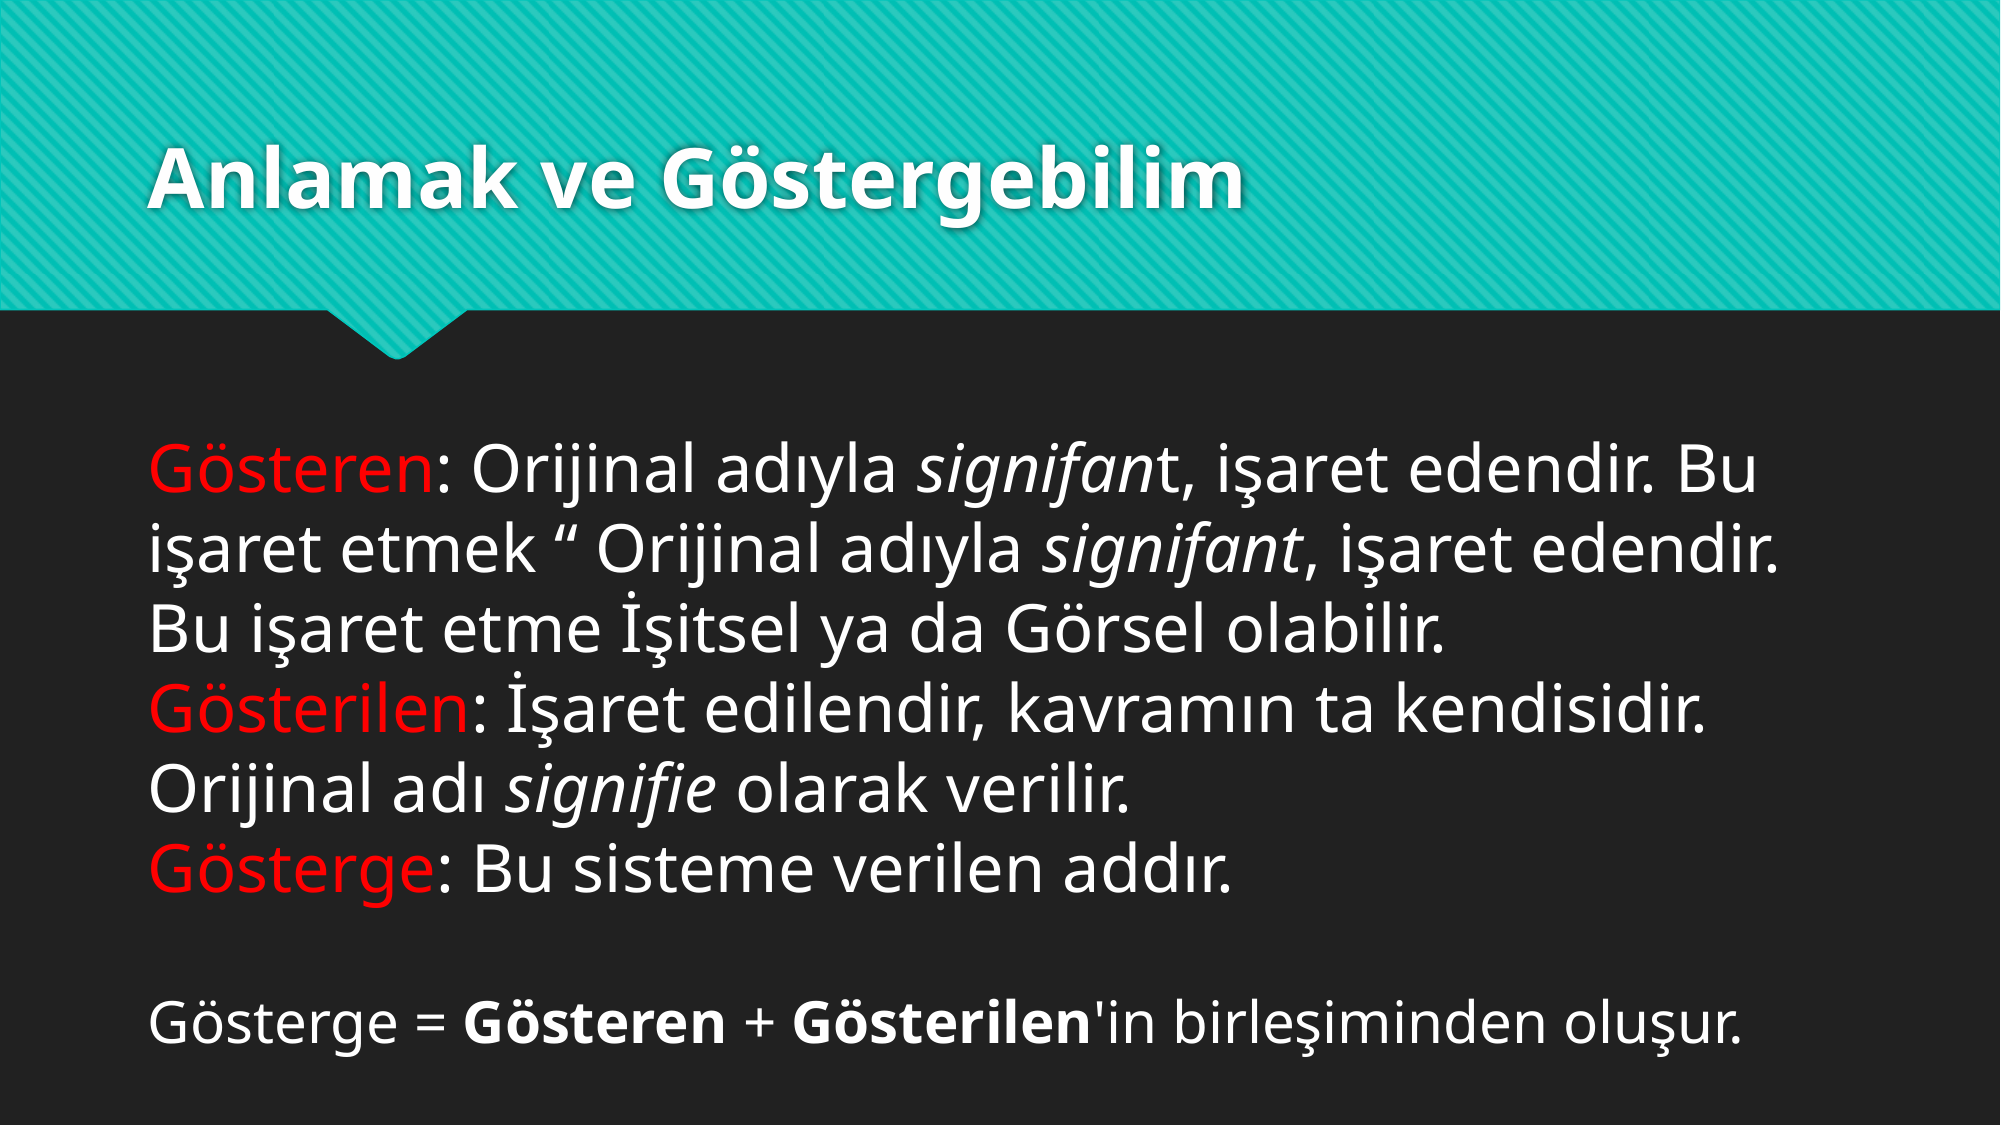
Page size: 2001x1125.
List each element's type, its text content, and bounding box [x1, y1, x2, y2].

text_box Gösteren: Orijinal adıyla signifant, işaret edendir. Bu işaret etmek “ Orijinal adıyla signifant, işaret edendir. Bu işaret etme İşitsel ya da Görsel olabilir. Gösterilen: İşaret edilendir, kavramın ta kendisidir. Orijinal adı signifie olarak verilir. Gösterge: Bu sisteme verilen addır. Gösterge = Gösteren + Gösterilen'in birleşiminden oluşur. [132, 418, 1868, 1125]
title Anlamak ve Göstergebilim [132, 73, 1868, 233]
